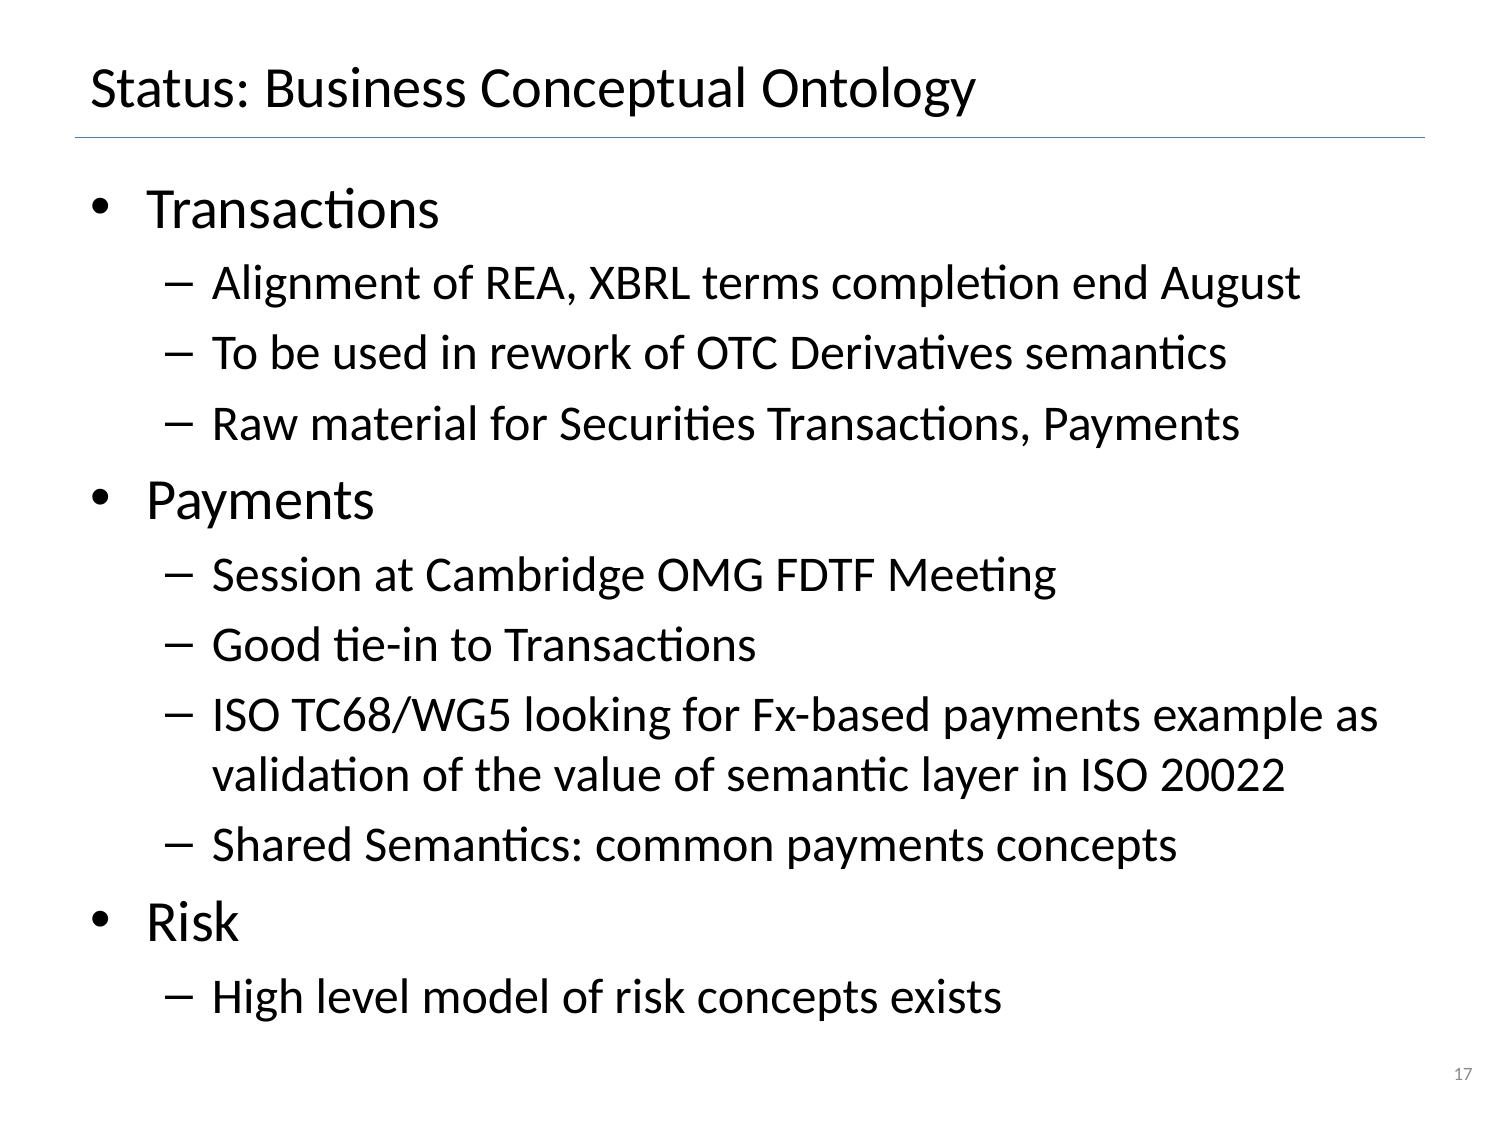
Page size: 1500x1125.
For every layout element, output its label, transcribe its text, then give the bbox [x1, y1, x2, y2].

list Transactions Alignment of REA, XBRL terms completion end August To be used in rework of OTC Derivatives semantics Raw material for Securities Transactions, Payments Payments Session at Cambridge OMG FDTF Meeting Good tie-in to Transactions ISO TC68/WG5 looking for Fx-based payments example as validation of the value of semantic layer in ISO 20022 Shared Semantics: common payments concepts Risk High level model of risk concepts exists [74, 162, 1426, 1101]
slide_number 17 [1425, 1042, 1488, 1103]
title Status: Business Conceptual Ontology [74, 37, 1426, 131]
